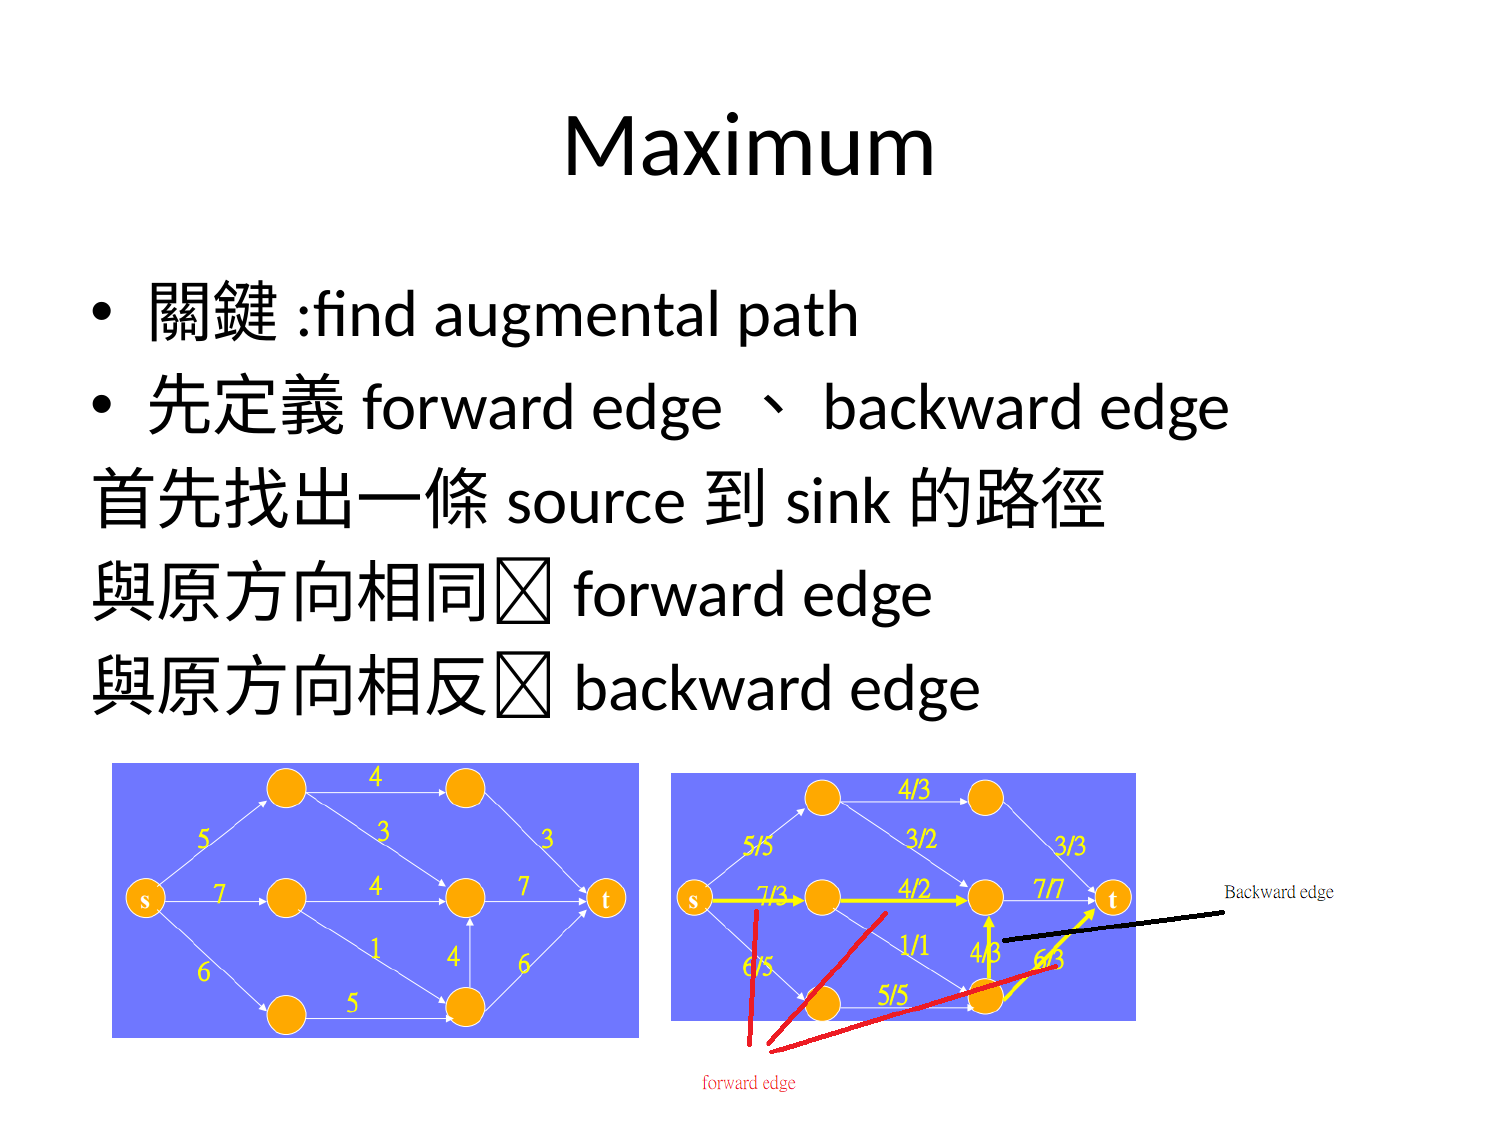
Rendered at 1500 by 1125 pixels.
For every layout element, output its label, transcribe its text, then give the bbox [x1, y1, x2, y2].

list 關鍵:find augmental path 先定義forward edge、backward edge 首先找出一條source到sink的路徑 與原方向相同forward edge 與原方向相反backward edge [75, 262, 1425, 1005]
picture [111, 763, 1340, 1095]
title Maximum [75, 45, 1425, 233]
